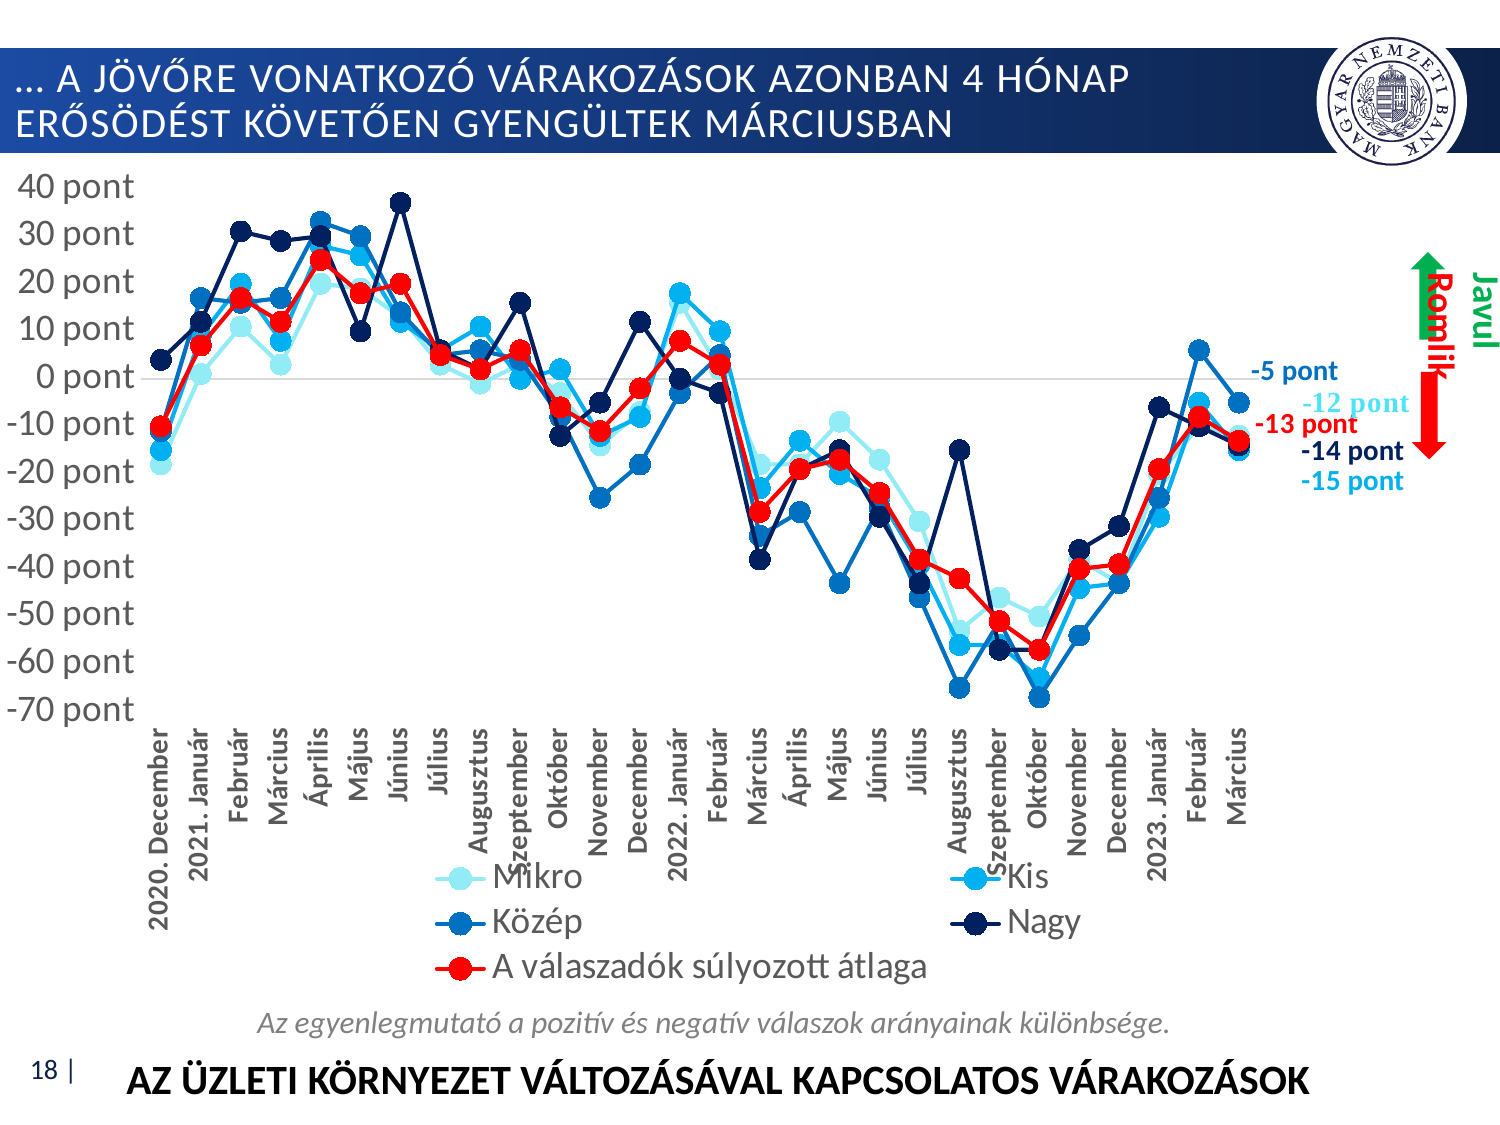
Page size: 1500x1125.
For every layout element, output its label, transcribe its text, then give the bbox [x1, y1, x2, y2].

chart [6, 151, 1500, 996]
picture [1327, 36, 1457, 151]
text_box Az egyenlegmutató a pozitív és negatív válaszok arányainak különbsége. Az Üzleti környezet változásával kapcsolatos várakozások [96, 996, 1341, 1111]
title … A jövőre vonatkozó várakozások azonban 4 hónap erősödést követően gyengültek márciusban [0, 50, 1341, 152]
